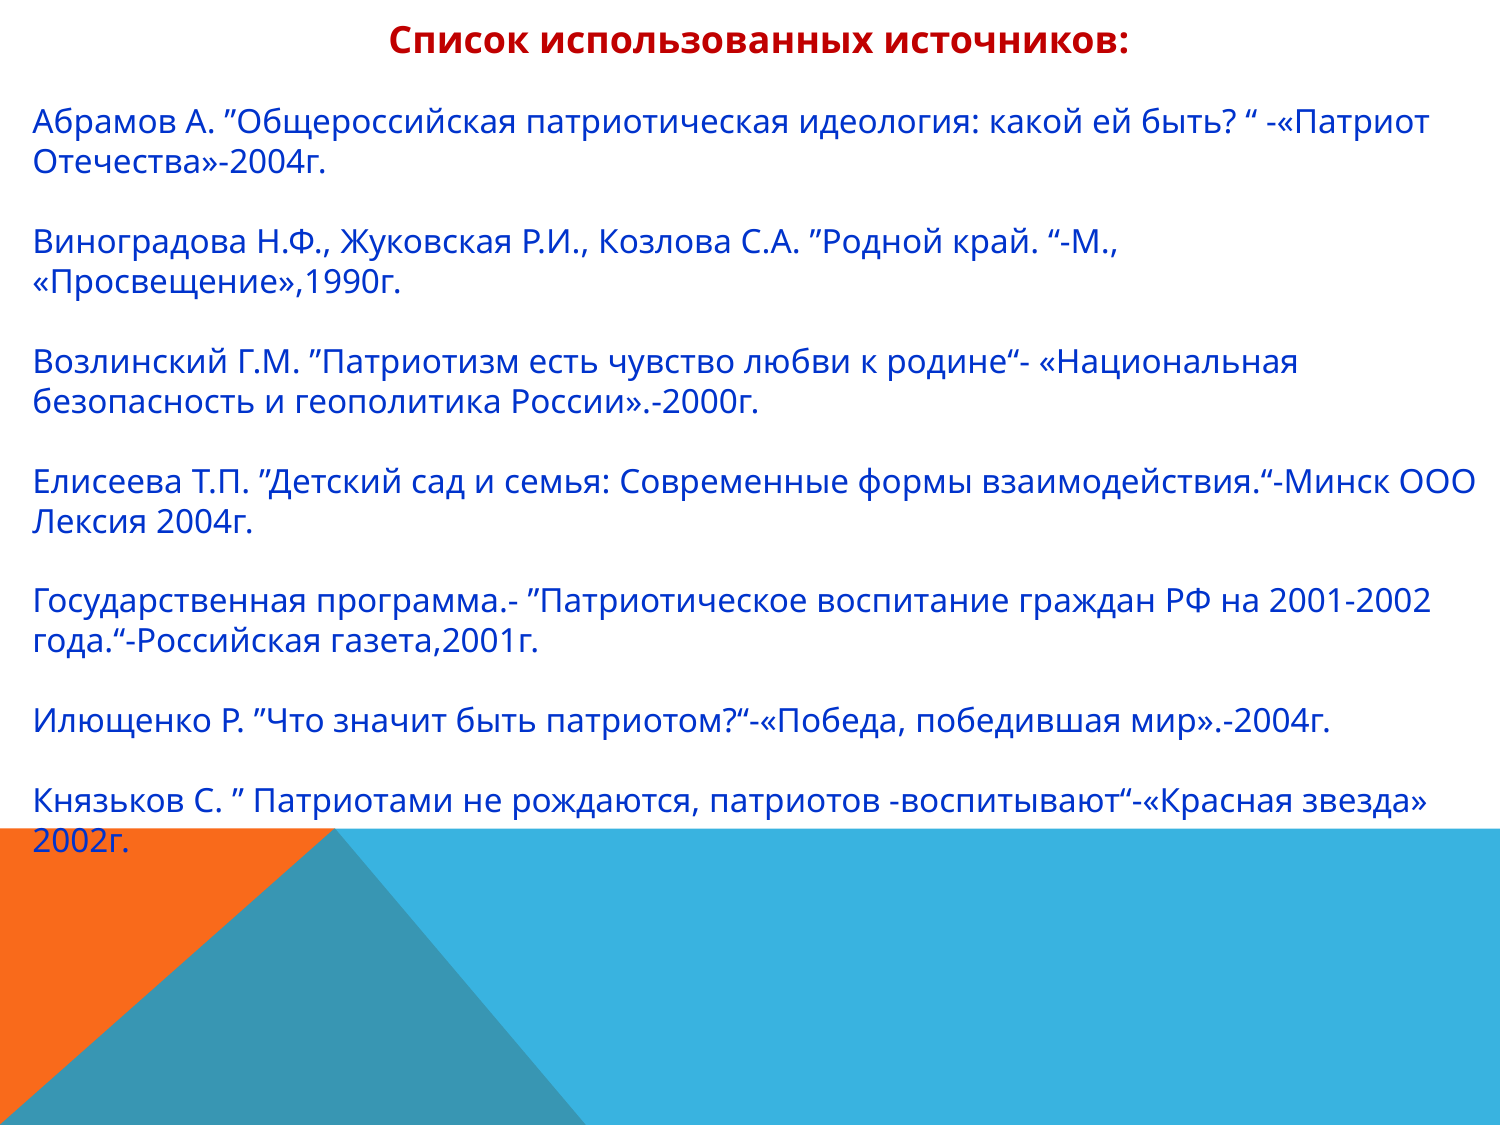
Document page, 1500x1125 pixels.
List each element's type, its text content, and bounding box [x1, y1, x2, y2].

text_box Список использованных источников: Абрамов А. ”Общероссийская патриотическая идеология: какой ей быть? “ -«Патриот Отечества»-2004г. Виноградова Н.Ф., Жуковская Р.И., Козлова С.А. ”Родной край. “-М., «Просвещение»,1990г. Возлинский Г.М. ”Патриотизм есть чувство любви к родине“- «Национальная безопасность и геополитика России».-2000г. Елисеева Т.П. ”Детский сад и семья: Современные формы взаимодействия.“-Минск ООО Лексия 2004г. Государственная программа.- ”Патриотическое воспитание граждан РФ на 2001-2002 года.“-Российская газета,2001г. Илющенко Р. ”Что значит быть патриотом?“-«Победа, победившая мир».-2004г. Князьков С. ” Патриотами не рождаются, патриотов -воспитывают“-«Красная звезда» 2002г. [17, 0, 1500, 867]
